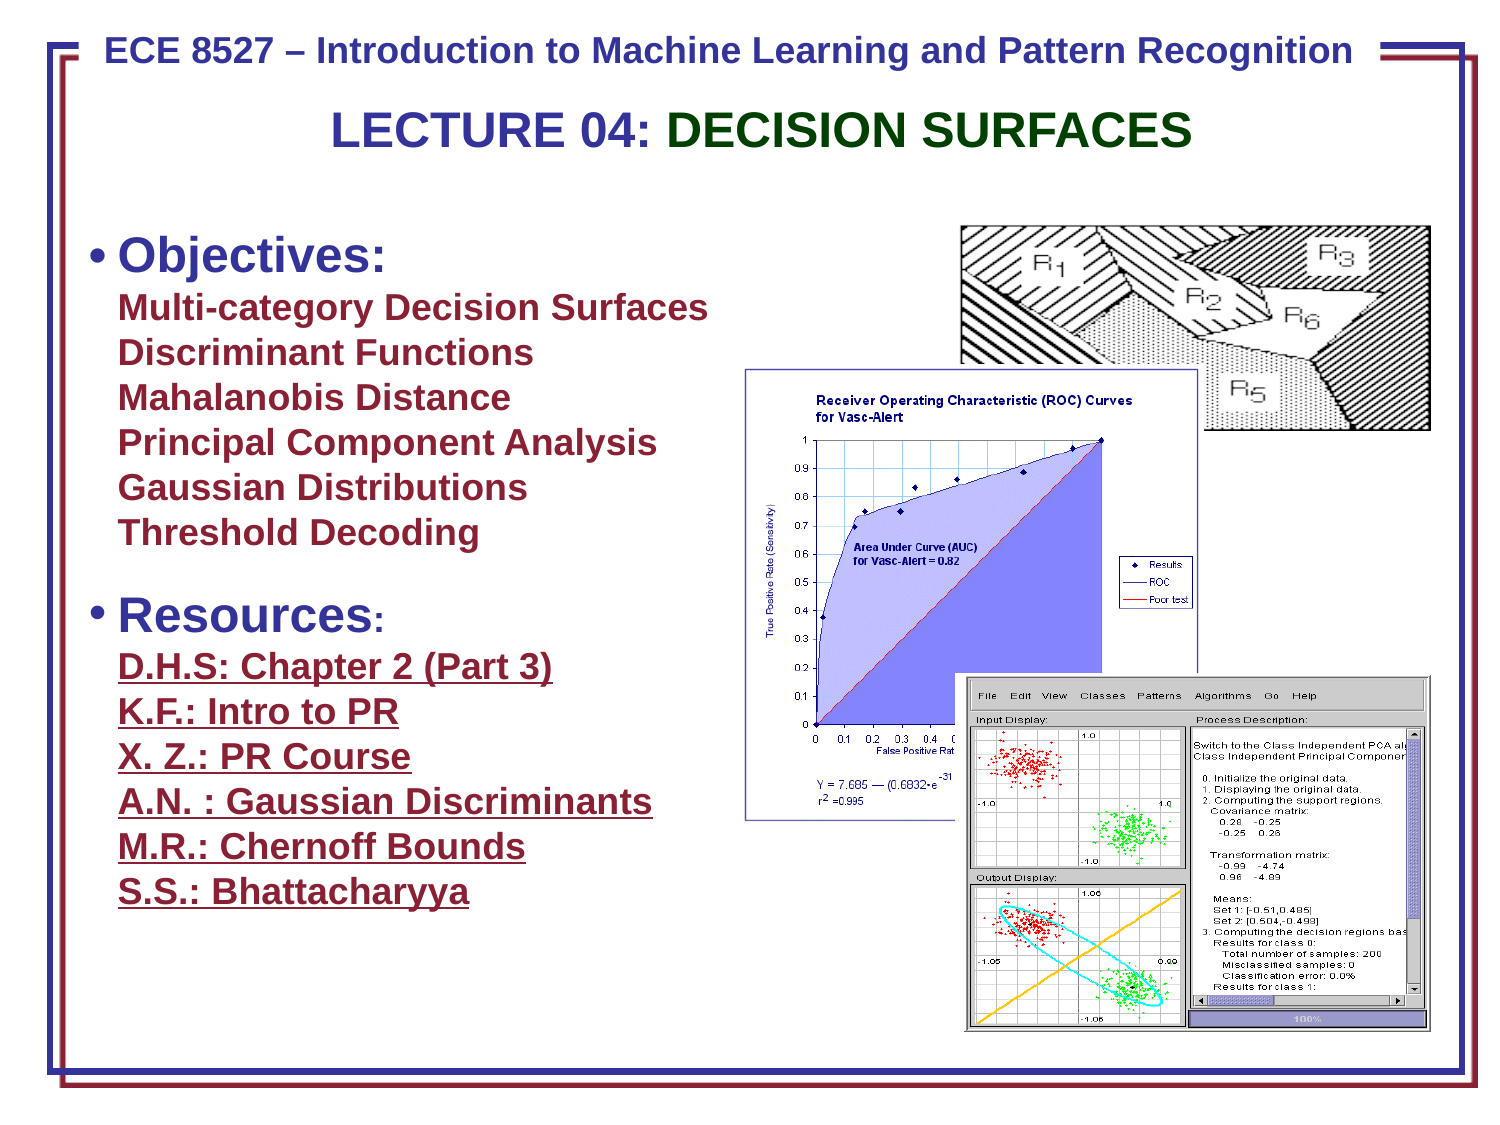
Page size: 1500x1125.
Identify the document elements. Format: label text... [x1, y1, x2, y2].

text_box • Objectives: Multi-category Decision Surfaces Discriminant Functions Mahalanobis Distance Principal Component Analysis Gaussian Distributions Threshold Decoding Resources: D.H.S: Chapter 2 (Part 3) K.F.: Intro to PR X. Z.: PR Course A.N. : Gaussian Discriminants M.R.: Chernoff Bounds S.S.: Bhattacharyya [88, 222, 864, 945]
picture [741, 222, 1433, 1035]
text_box LECTURE 04: DECISION SURFACES [67, 90, 1457, 166]
